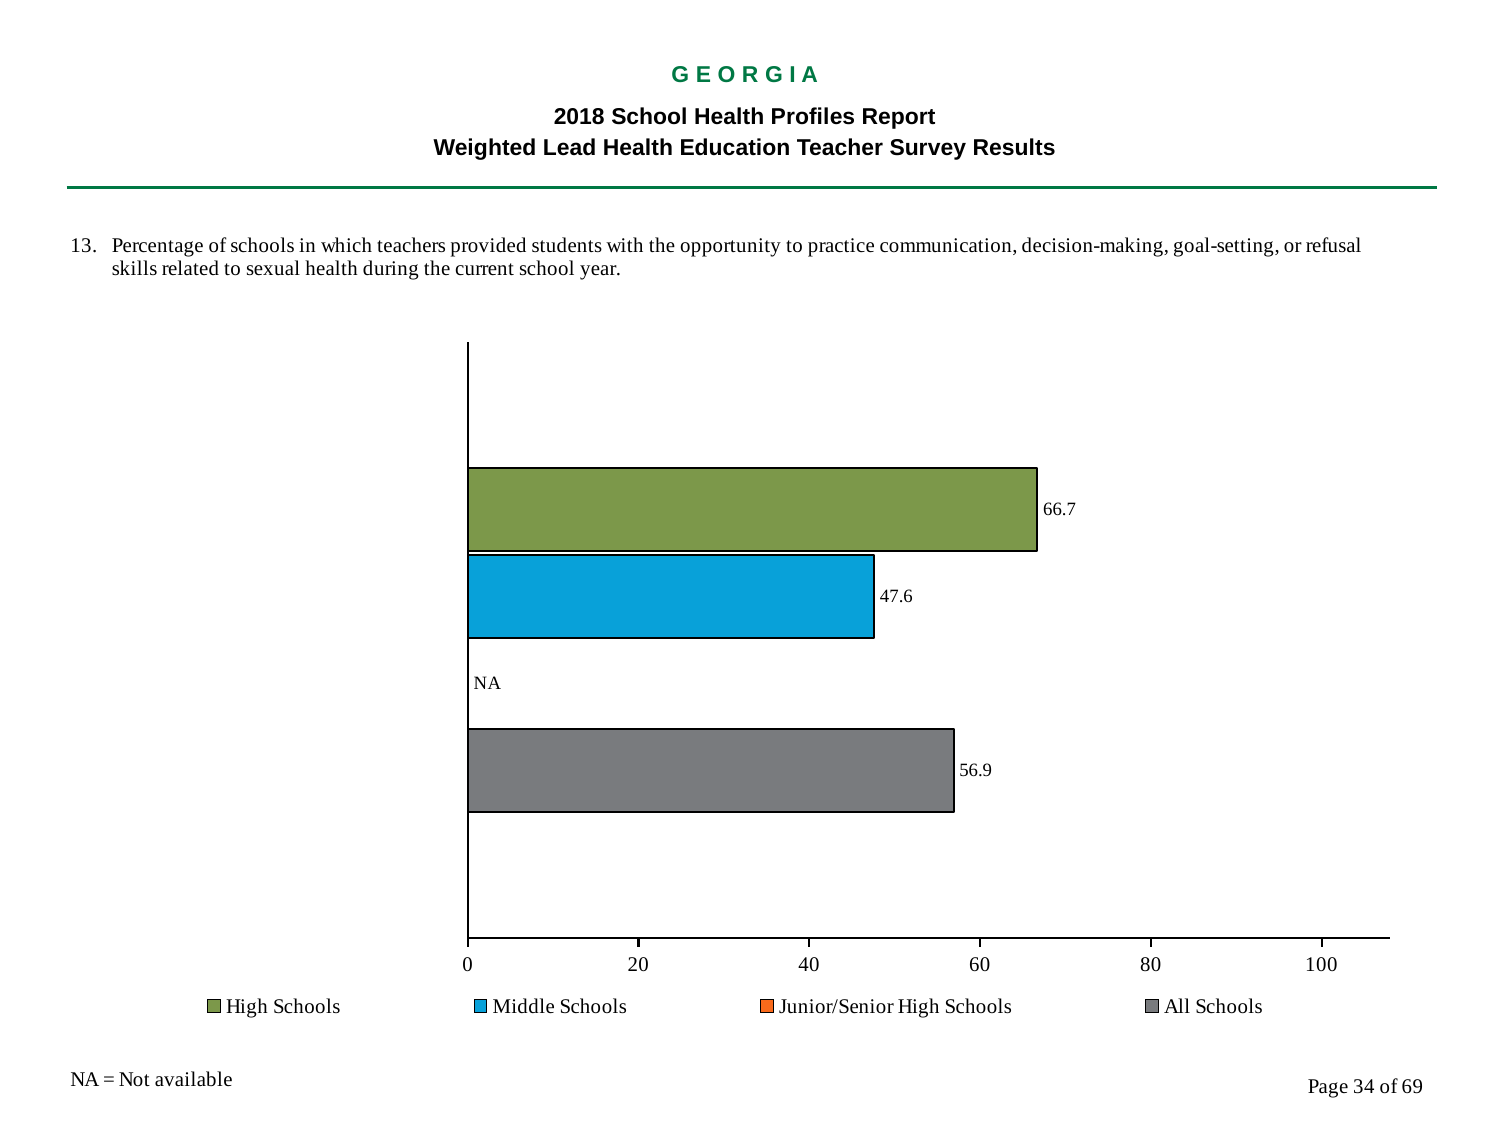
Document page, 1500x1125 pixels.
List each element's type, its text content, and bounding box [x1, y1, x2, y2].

text_box G E O R G I A [41, 52, 1448, 93]
text_box 2018 School Health Profiles Report [41, 93, 1448, 125]
text_box Weighted Lead Health Education Teacher Survey Results [41, 125, 1448, 168]
chart [41, 208, 1448, 1105]
